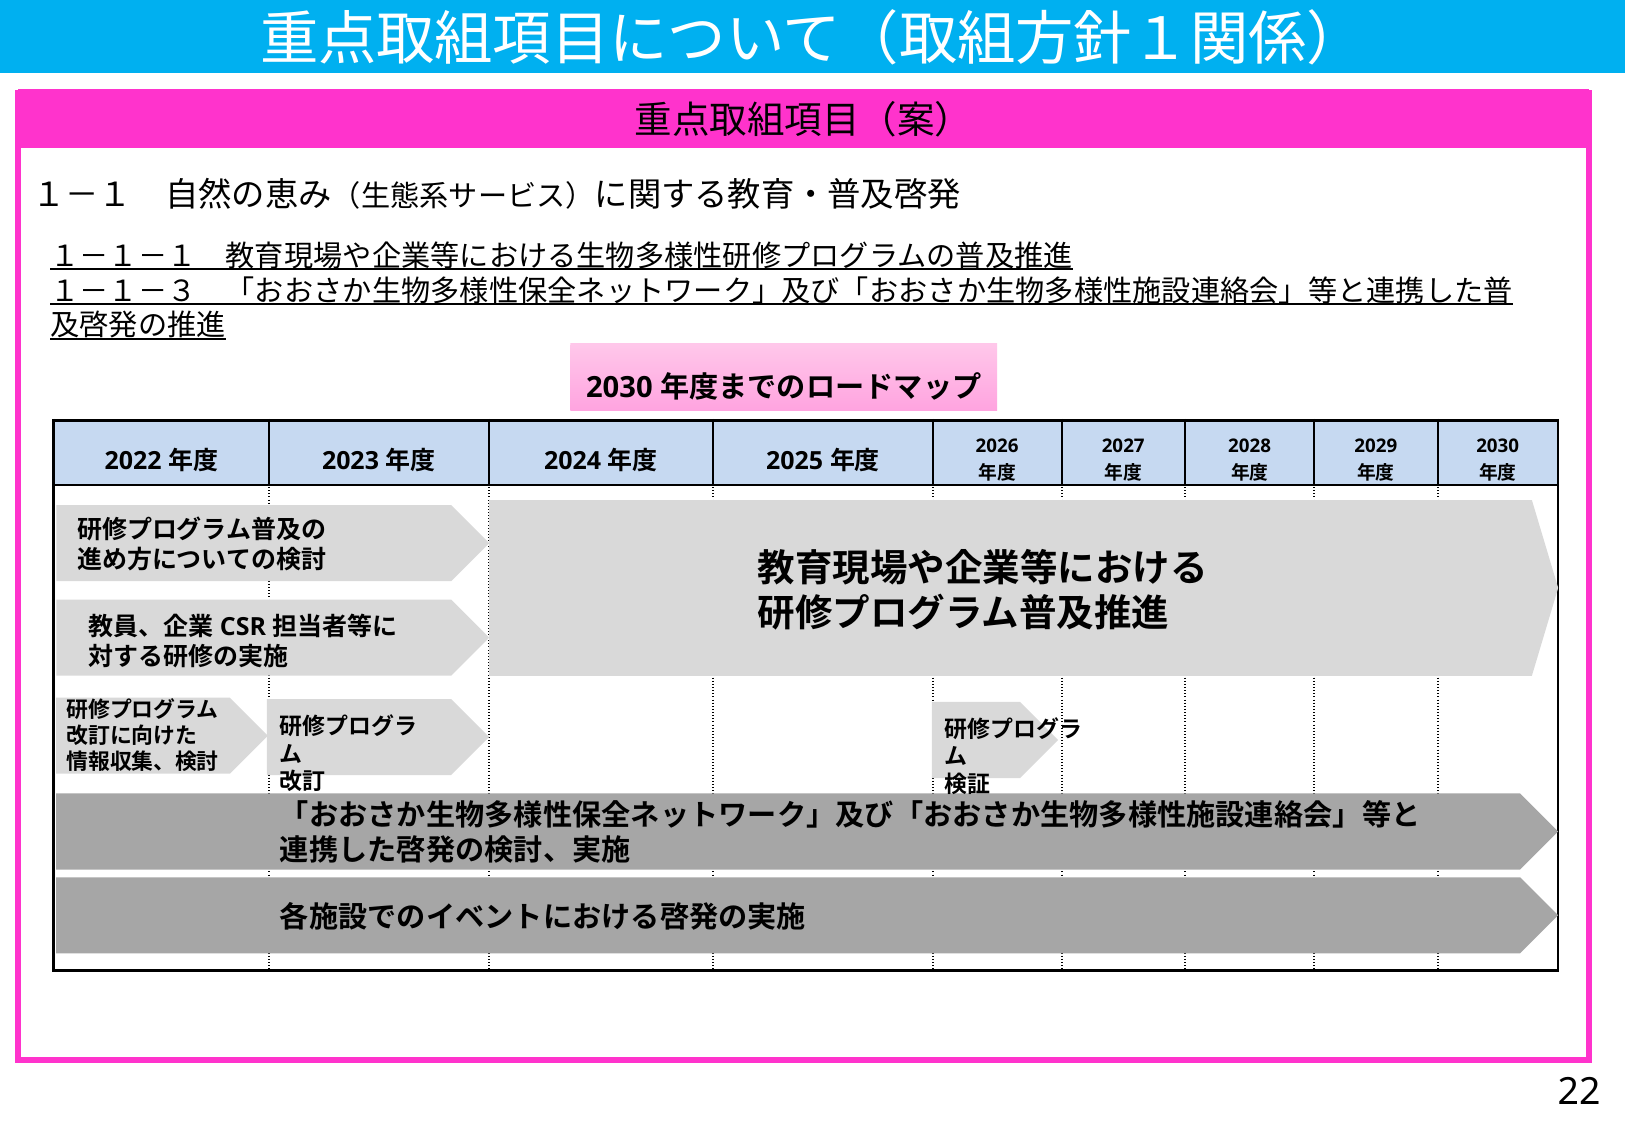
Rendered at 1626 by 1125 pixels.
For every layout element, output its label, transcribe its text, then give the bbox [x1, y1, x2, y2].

text_box 2030年度までのロードマップ [570, 343, 998, 411]
text_box [54, 597, 487, 678]
text_box 研修プログラム 改訂に向けた 情報収集、検討 [51, 687, 282, 770]
text_box 重点取組項目について（取組方針１関係） [0, 0, 1625, 73]
text_box [54, 770, 237, 776]
text_box 研修プログラム 検証 [929, 707, 1107, 780]
text_box 教育現場や企業等における 研修プログラム普及推進 [743, 536, 1374, 673]
text_box 研修プログラム 改訂 [265, 704, 443, 777]
text_box [54, 503, 487, 584]
text_box 各施設でのイベントにおける啓発の実施 [265, 891, 1069, 962]
text_box 教員、企業CSR担当者等に 対する研修の実施 [74, 602, 421, 691]
text_box [487, 497, 1561, 678]
text_box 研修プログラム普及の 進め方についての検討 [26, 506, 377, 586]
text_box [266, 696, 492, 778]
text_box 重点取組項目（案） [17, 88, 1590, 93]
text_box [929, 699, 1029, 707]
text_box [54, 875, 1561, 956]
slide_number 22 [1542, 1059, 1625, 1125]
text_box [17, 93, 1590, 1060]
